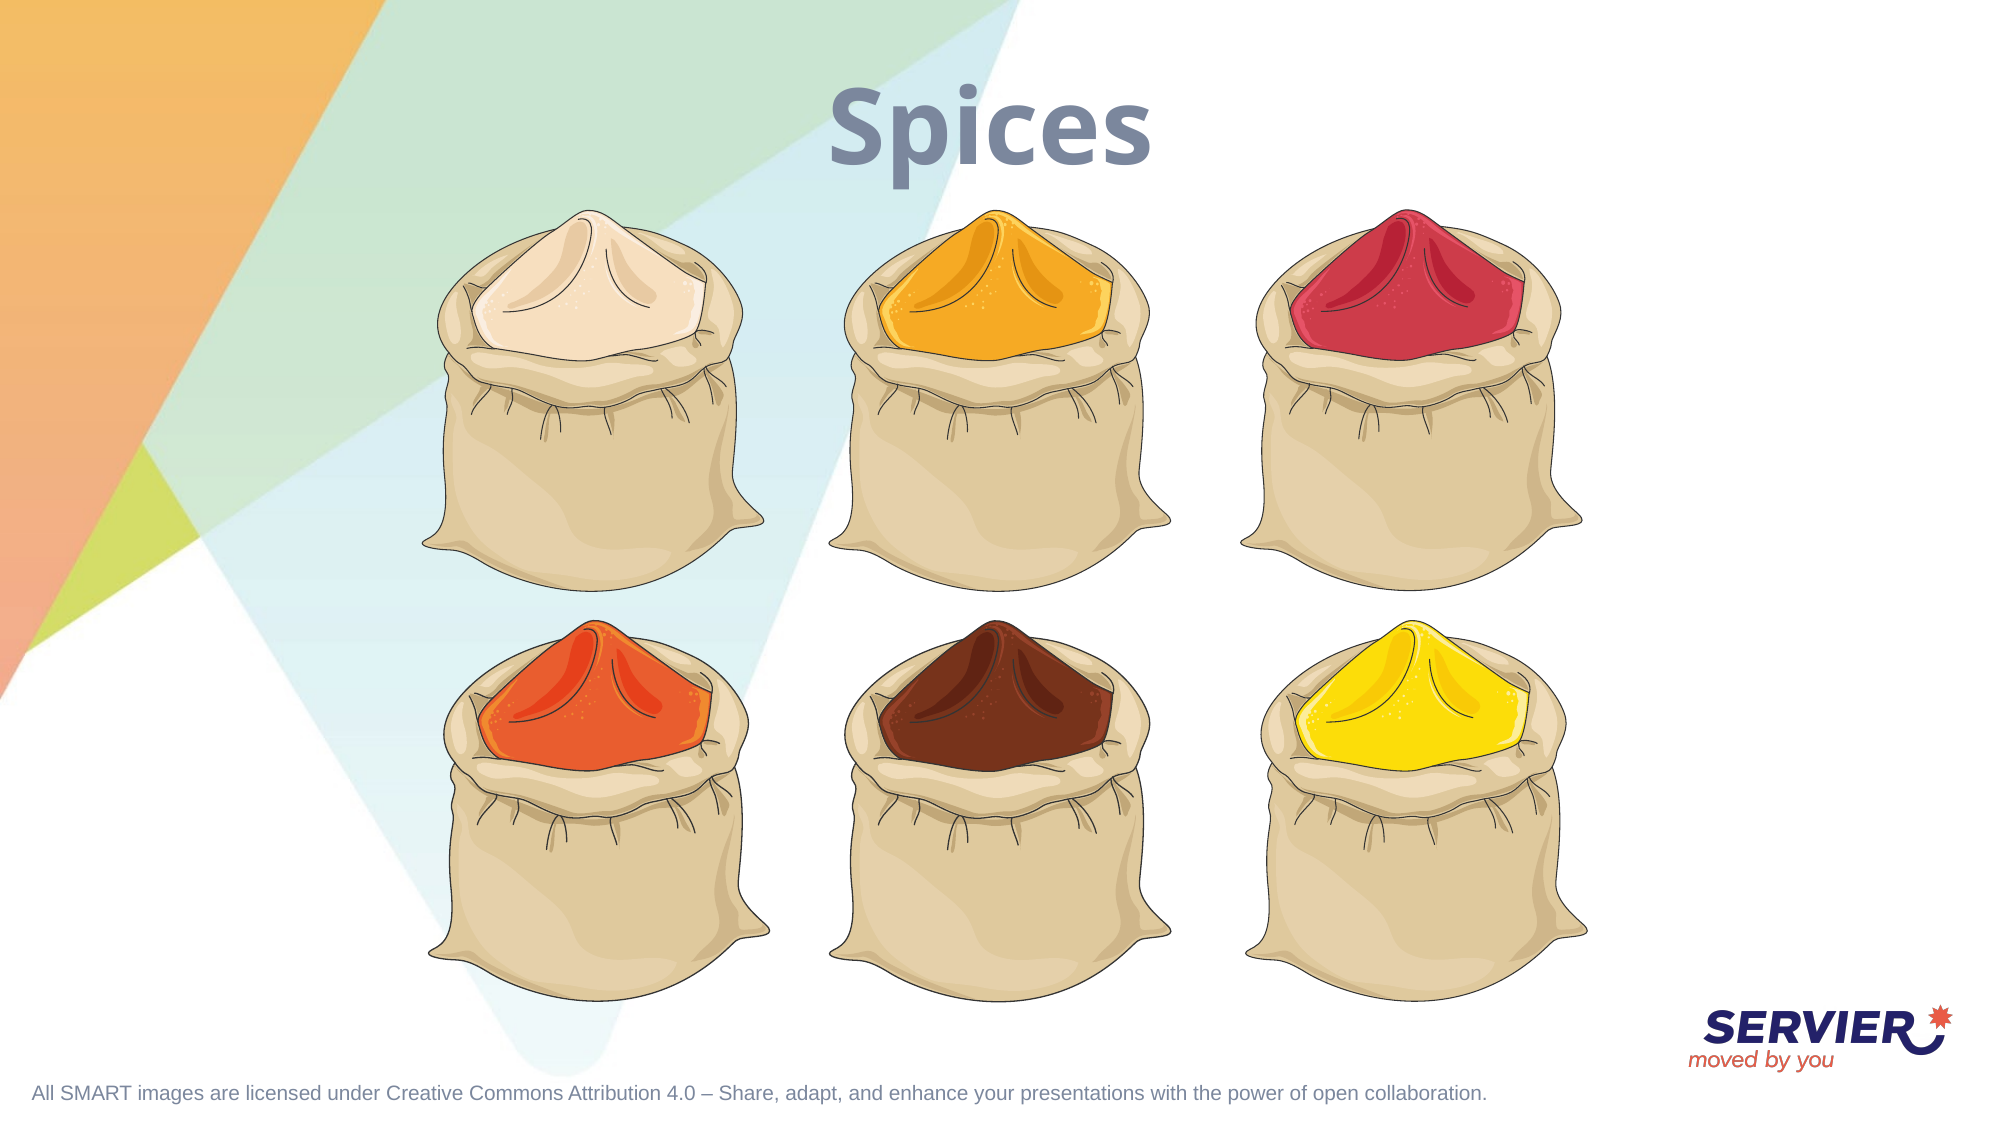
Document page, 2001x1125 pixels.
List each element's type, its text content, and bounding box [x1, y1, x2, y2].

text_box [1238, 619, 1596, 1039]
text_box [822, 620, 1180, 1040]
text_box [821, 209, 1180, 619]
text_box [421, 619, 779, 1039]
title Spices [55, 12, 1927, 232]
picture [0, 0, 2001, 1125]
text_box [1233, 209, 1591, 624]
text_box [414, 209, 773, 629]
